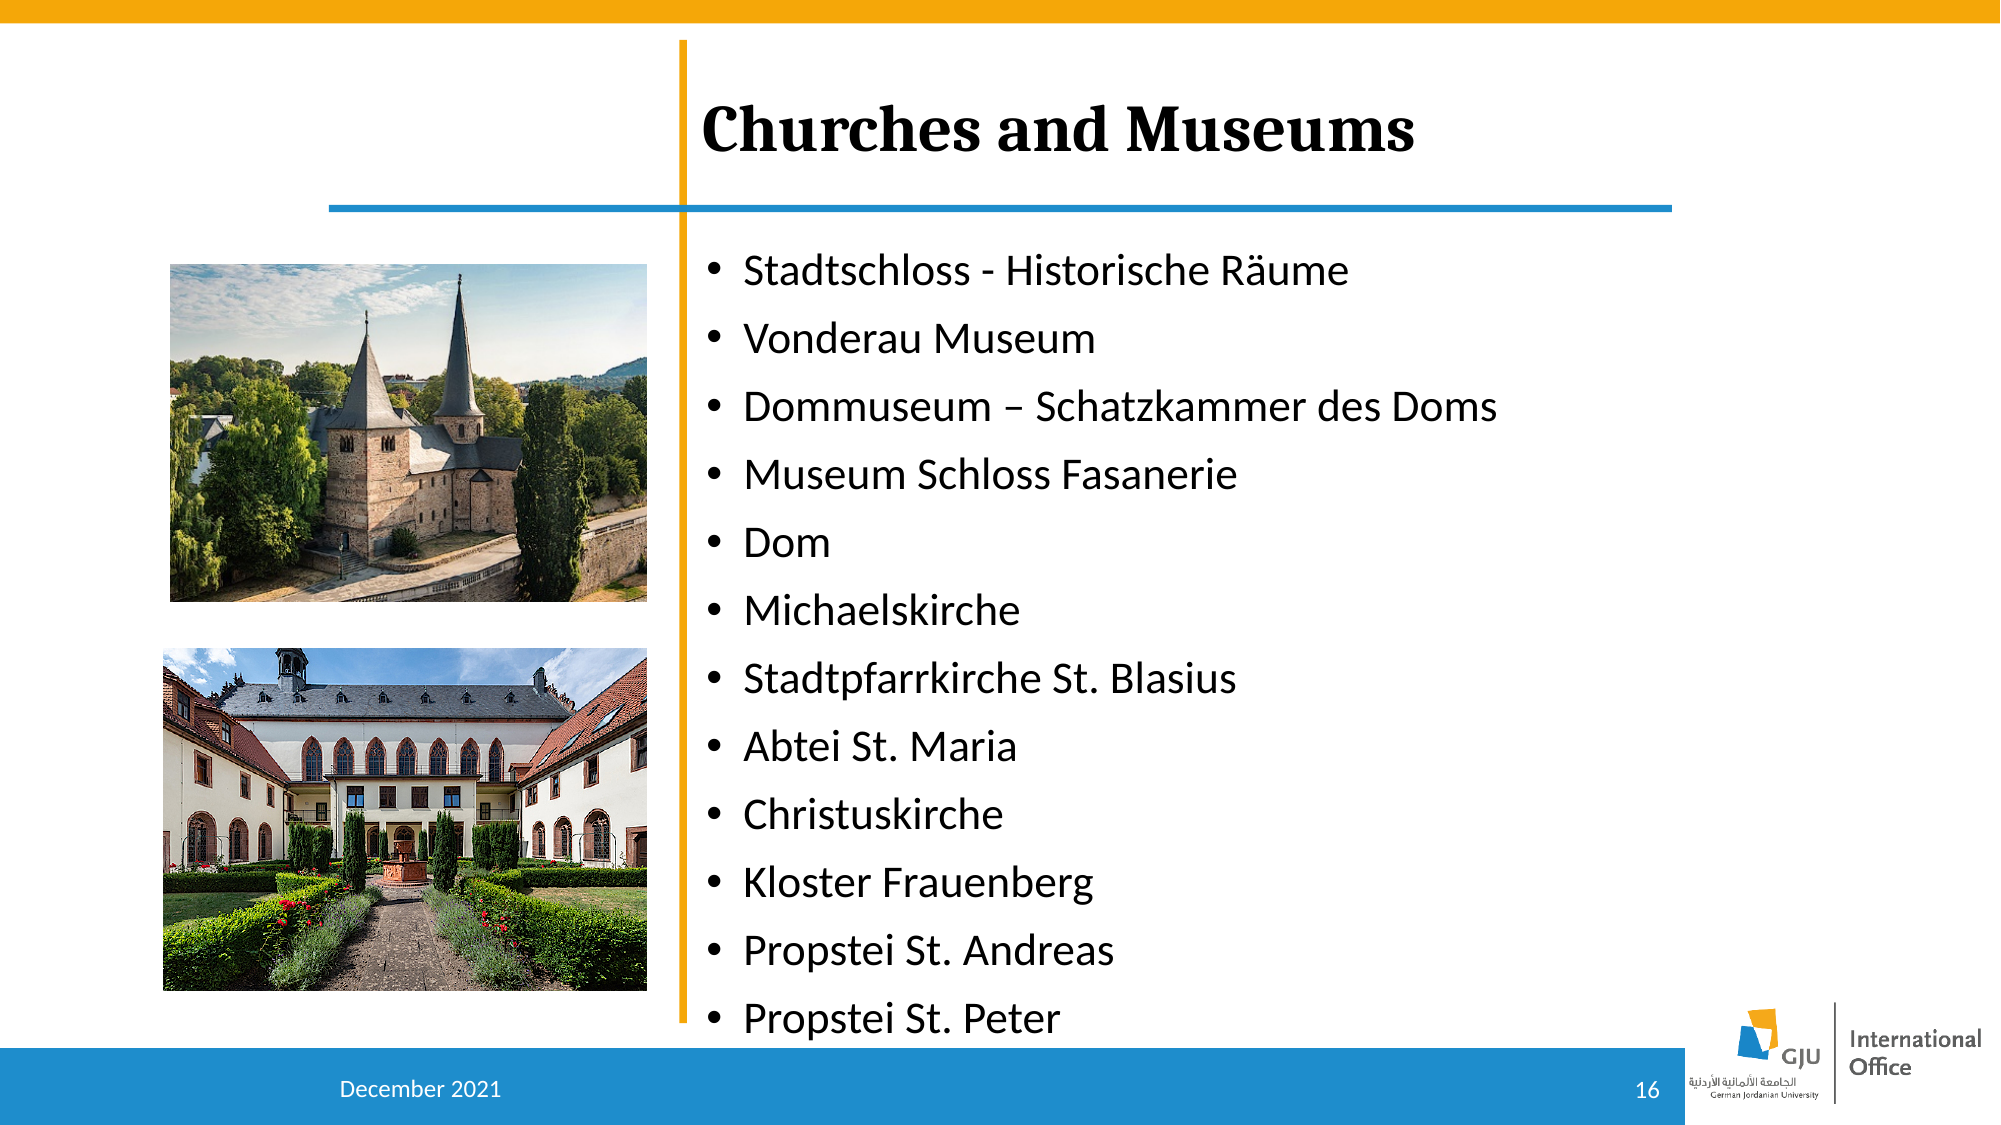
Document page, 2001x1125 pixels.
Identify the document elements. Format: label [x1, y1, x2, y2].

picture [1684, 991, 2000, 1125]
text_box [0, 0, 2000, 1125]
picture [170, 264, 647, 602]
picture [162, 648, 647, 991]
